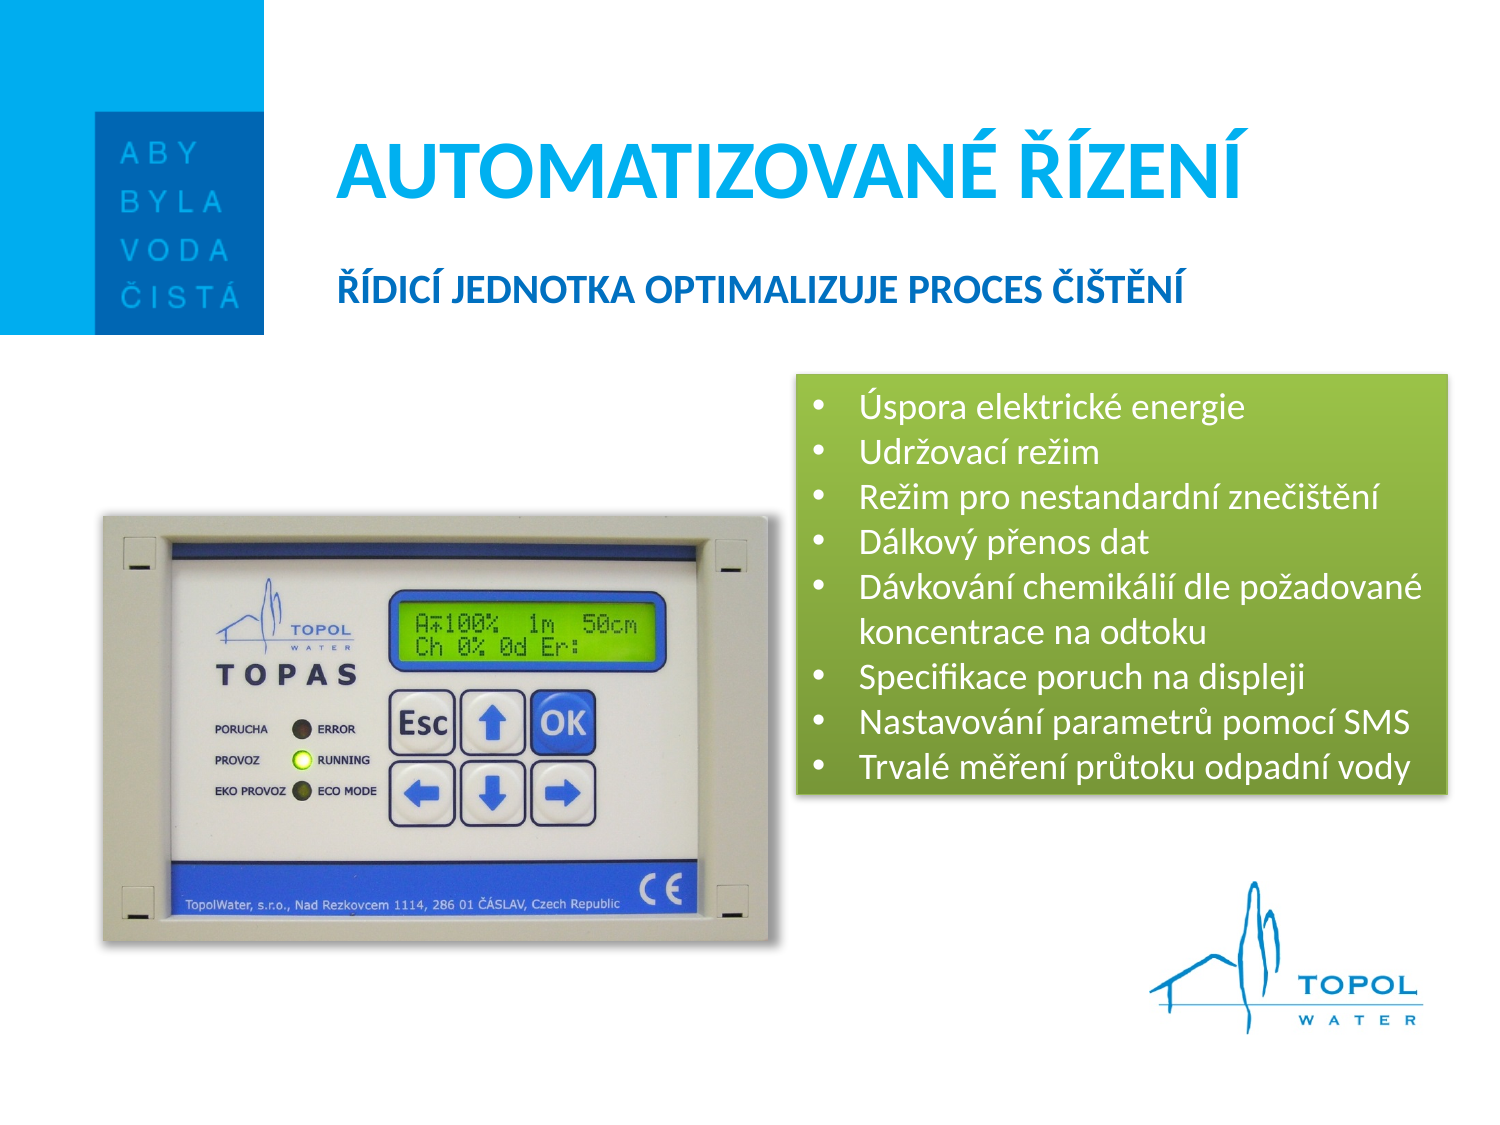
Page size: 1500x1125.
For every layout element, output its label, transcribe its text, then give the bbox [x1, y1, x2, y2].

picture [96, 113, 265, 335]
picture [102, 515, 768, 941]
text_box Řídicí jednotka OPTIMALIZUJE PROCES ČIŠTĚNÍ [322, 254, 1397, 320]
picture [1149, 881, 1424, 1036]
text_box Úspora elektrické energie Udržovací režim Režim pro nestandardní znečištění Dálkový přenos dat Dávkování chemikálií dle požadované koncentrace na odtoku Specifikace poruch na displeji Nastavování parametrů pomocí SMS Trvalé měření průtoku odpadní vody [796, 374, 1448, 795]
text_box Automatizované ŘÍZENÍ [322, 108, 1397, 223]
